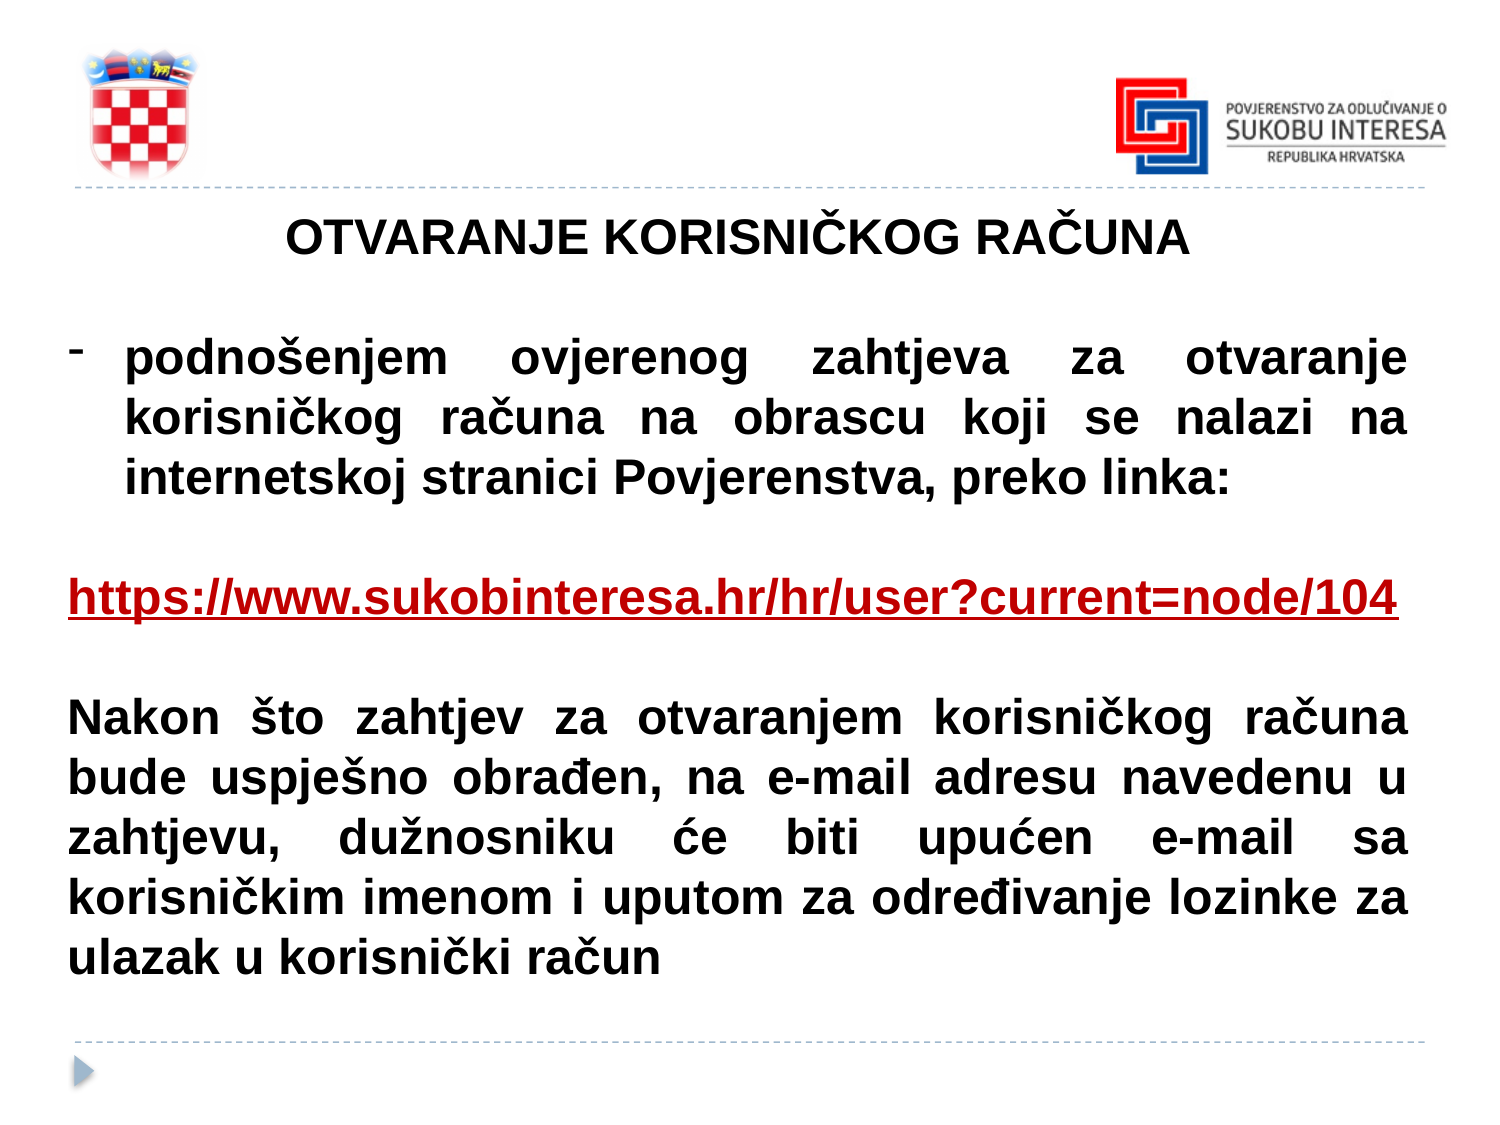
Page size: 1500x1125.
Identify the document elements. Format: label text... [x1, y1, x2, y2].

picture [1115, 66, 1451, 185]
text_box OTVARANJE KORISNIČKOG RAČUNA podnošenjem ovjerenog zahtjeva za otvaranje korisničkog računa na obrascu koji se nalazi na internetskoj stranici Povjerenstva, preko linka: https://www.sukobinteresa.hr/hr/user?current=node/104 Nakon što zahtjev za otvaranjem korisničkog računa bude uspješno obrađen, na e-mail adresu navedenu u zahtjevu, dužnosniku će biti upućen e-mail sa korisničkim imenom i uputom za određivanje lozinke za ulazak u korisnički račun [53, 196, 1424, 1052]
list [75, 42, 208, 185]
title [149, 30, 1500, 194]
